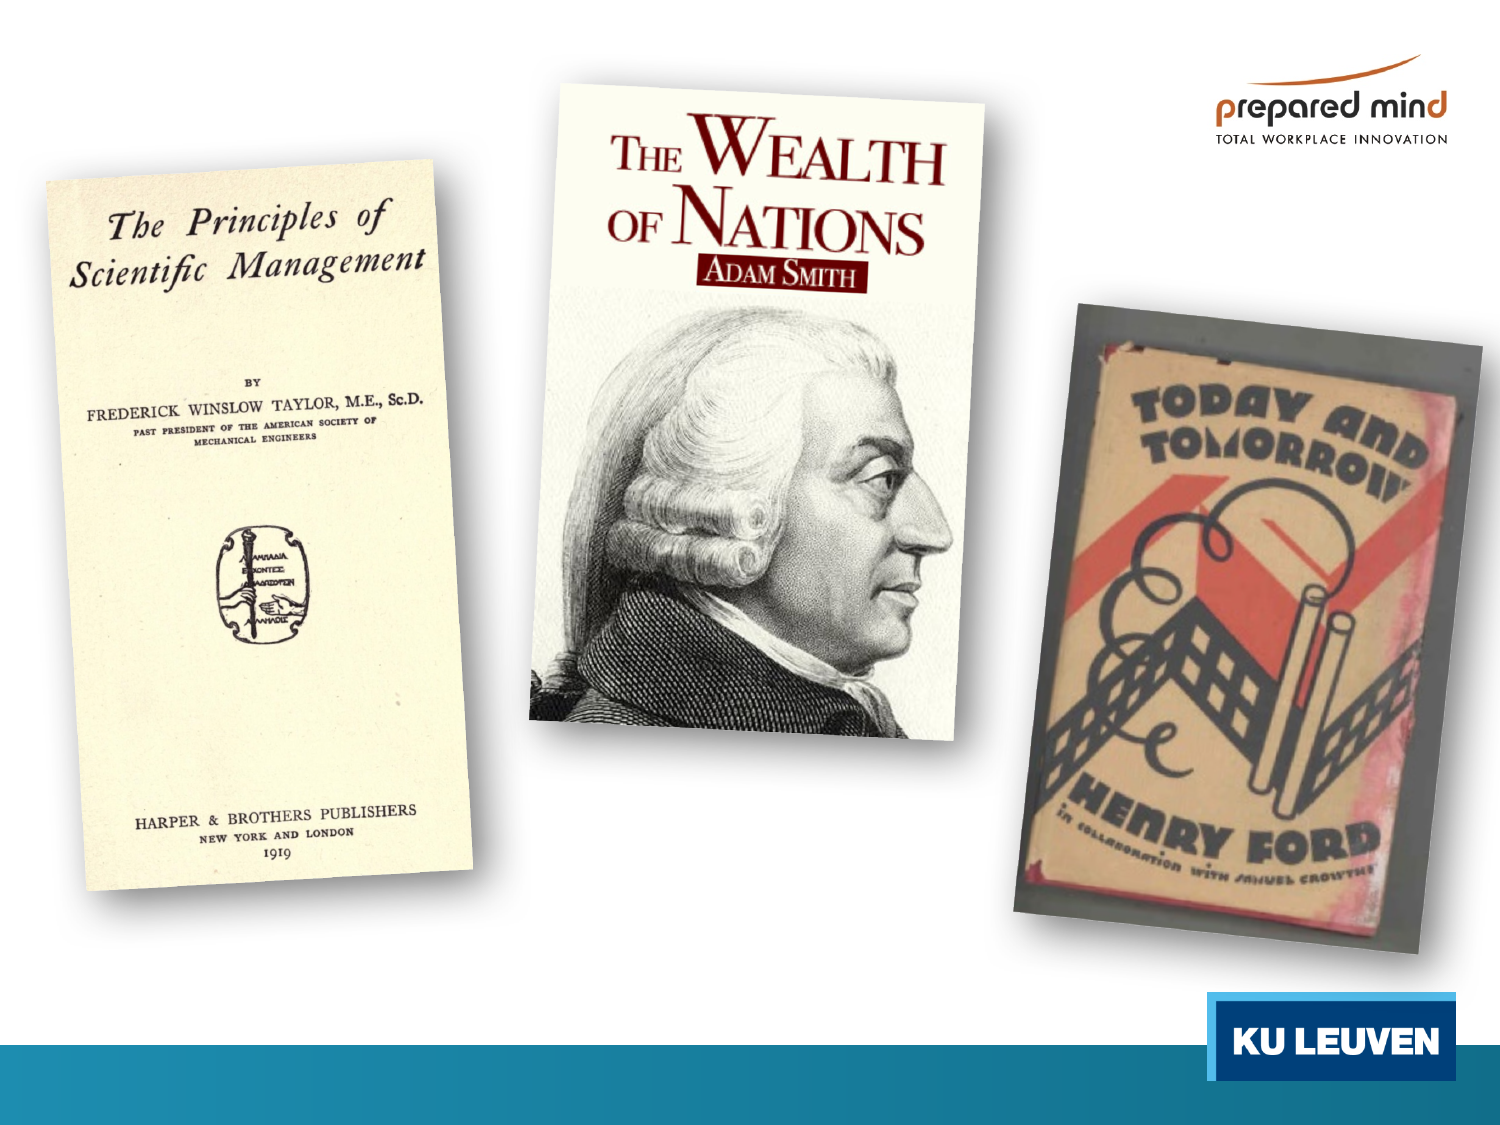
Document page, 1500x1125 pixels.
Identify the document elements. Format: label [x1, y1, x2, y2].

picture [1207, 992, 1456, 1081]
picture [530, 84, 984, 740]
picture [1207, 54, 1459, 147]
picture [46, 160, 473, 891]
picture [1014, 304, 1482, 954]
